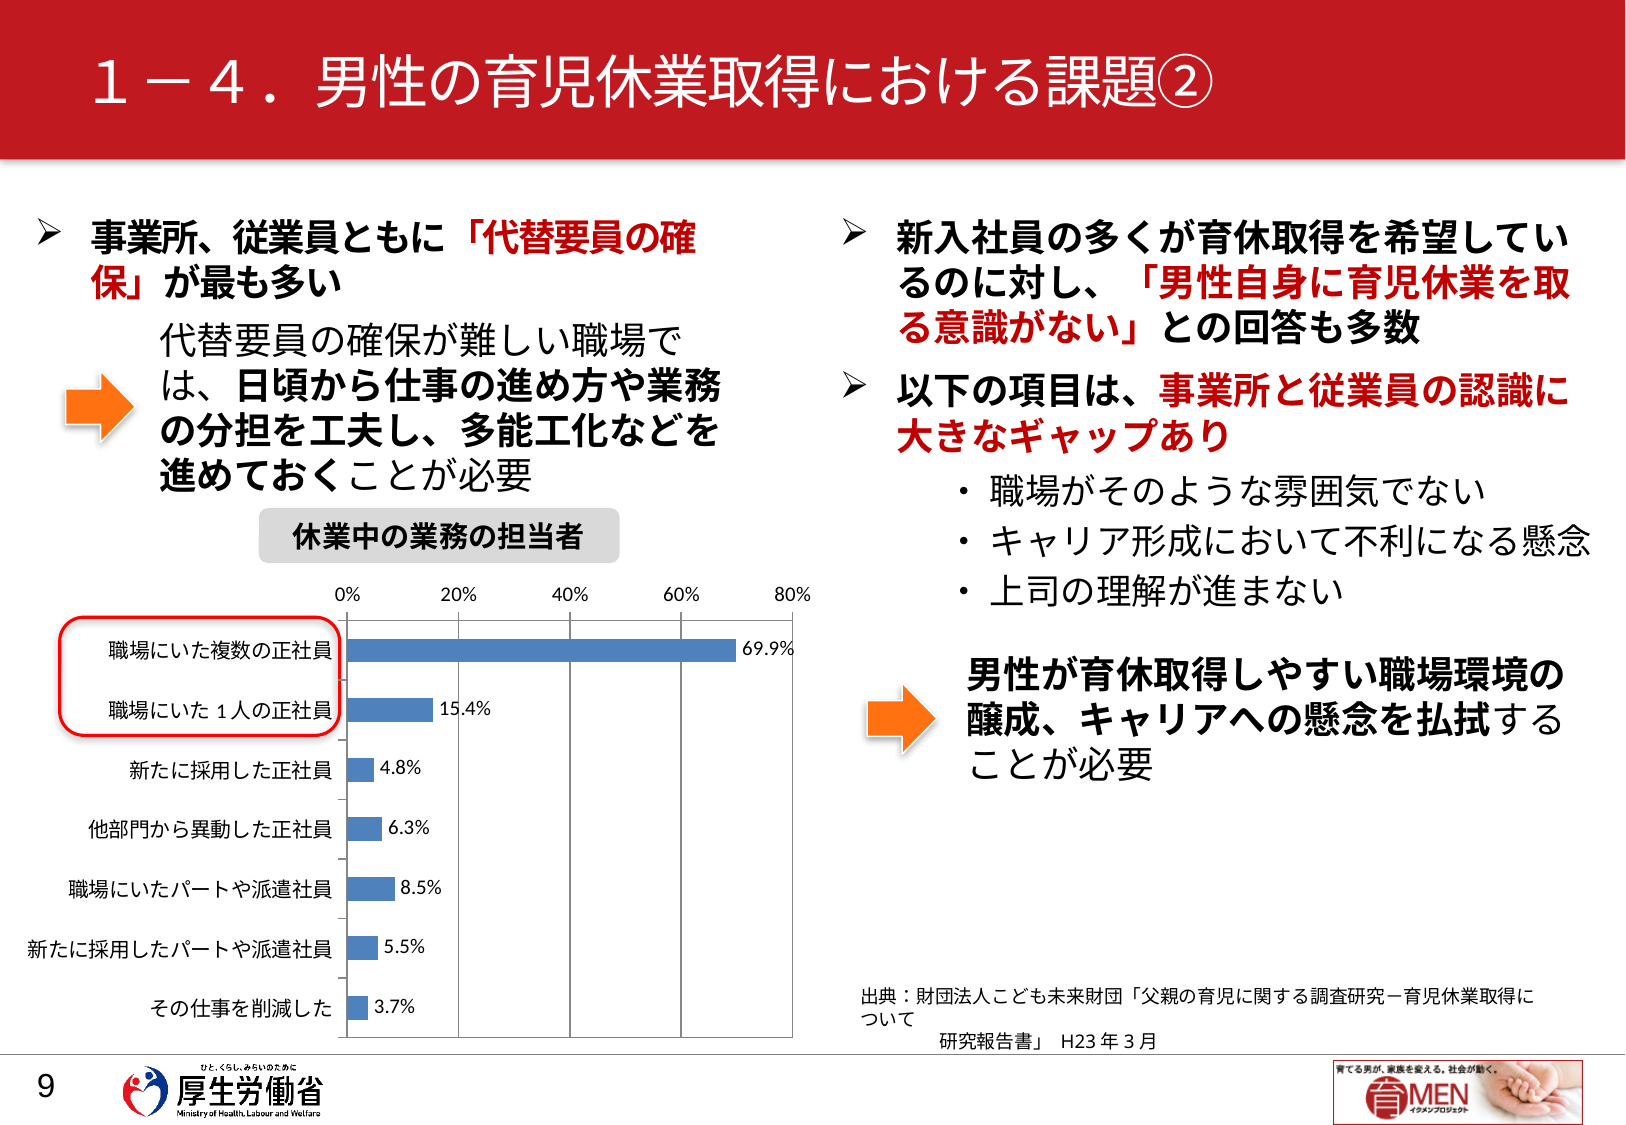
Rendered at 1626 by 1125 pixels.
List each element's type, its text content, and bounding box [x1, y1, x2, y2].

text_box 代替要員の確保が難しい職場では、日頃から仕事の進め方や業務の分担を工夫し、多能工化などを進めておくことが必要 [142, 310, 744, 503]
text_box [866, 682, 938, 755]
text_box 休業中の業務の担当者 [258, 507, 620, 561]
text_box 事業所、従業員ともに「代替要員の確保」が最も多い [19, 206, 764, 312]
text_box 出典：財団法人こども未来財団「父親の育児に関する調査研究－育児休業取得について 研究報告書」 H23年3月 [845, 977, 1555, 1060]
text_box 男性が育休取得しやすい職場環境の醸成、キャリアへの懸念を払拭することが必要 [950, 622, 1585, 815]
title １－４．男性の育児休業取得における課題② [81, 45, 1622, 152]
chart [0, 562, 826, 1064]
picture [109, 1064, 336, 1125]
picture [1333, 1060, 1583, 1125]
text_box [64, 370, 136, 444]
slide_number 8 [36, 1072, 109, 1114]
text_box 新入社員の多くが育休取得を希望しているのに対し、「男性自身に育児休業を取る意識がない」との回答も多数 以下の項目は、事業所と従業員の認識に 大きなギャップあり ・ 職場がそのような雰囲気でない ・ キャリア形成において不利になる懸念 ・ 上司の理解が進まない [824, 206, 1621, 620]
